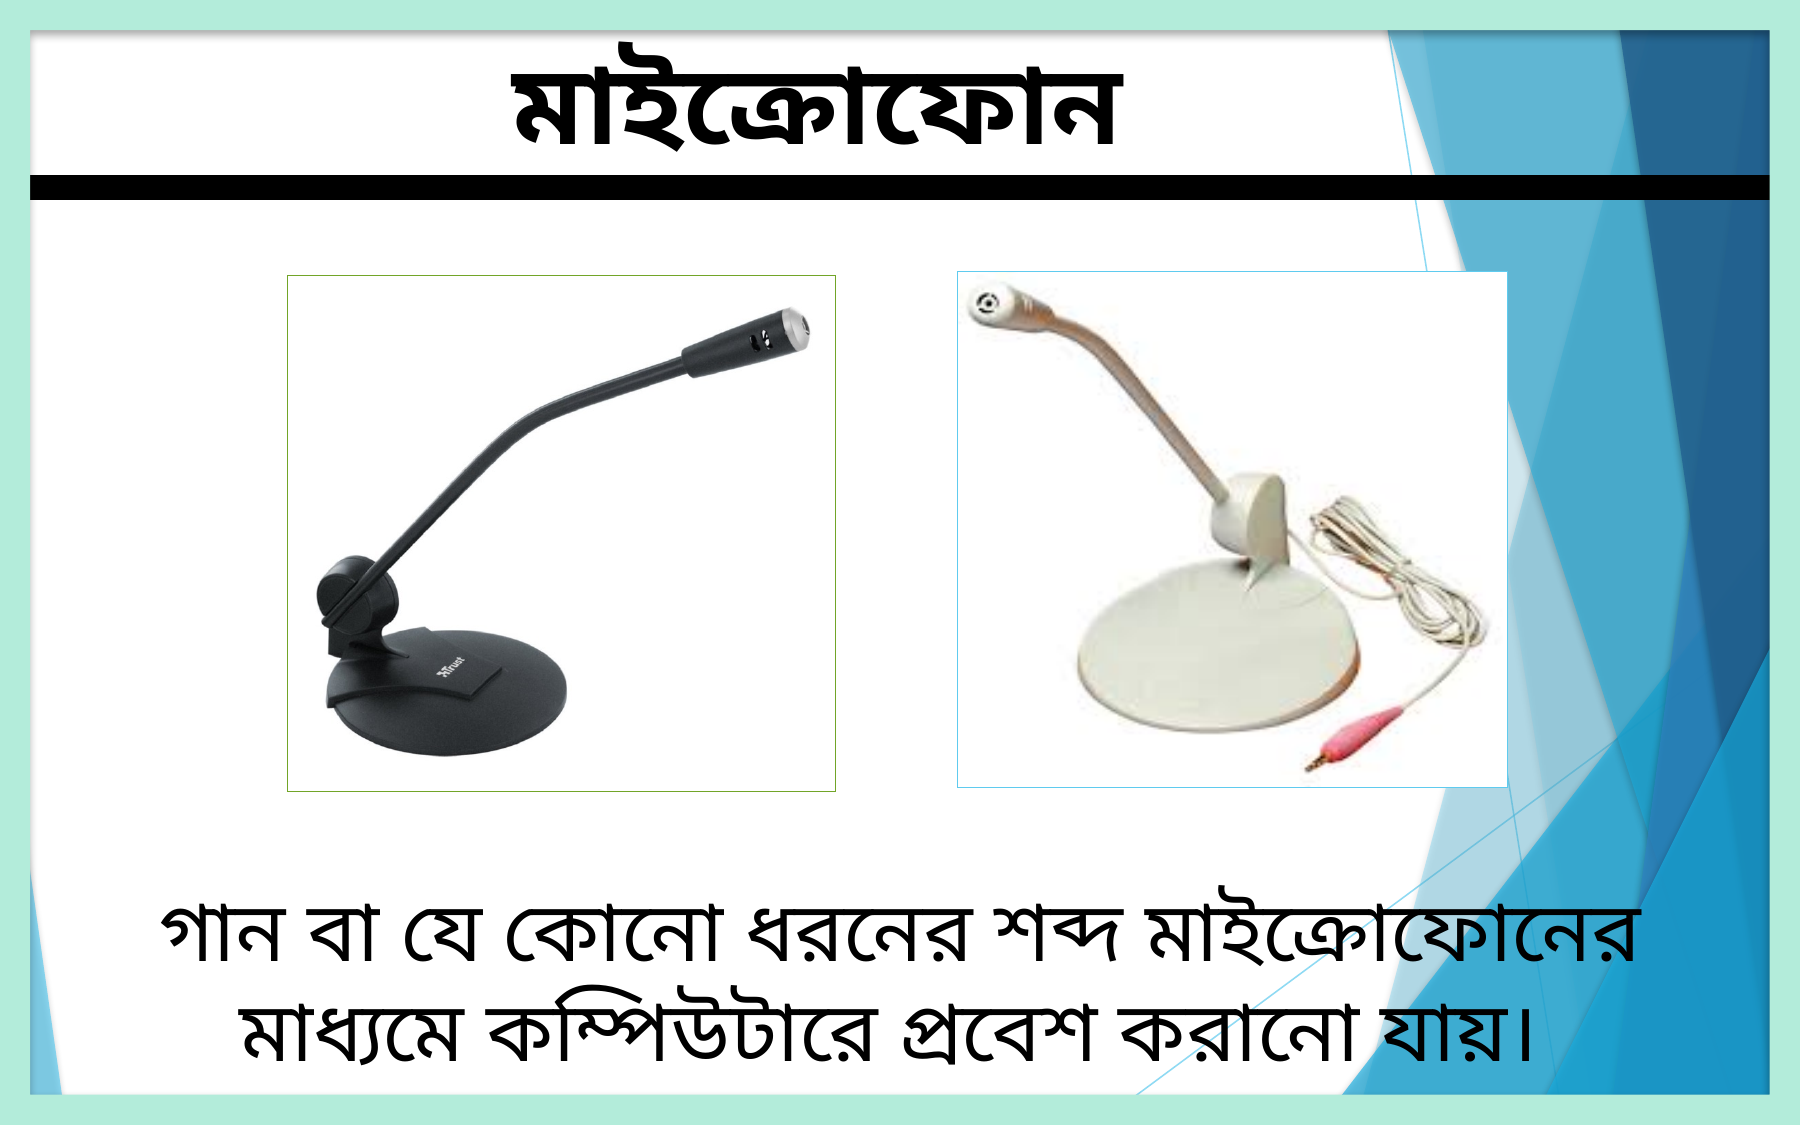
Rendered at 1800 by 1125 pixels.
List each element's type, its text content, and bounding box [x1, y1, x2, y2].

text_box গান বা যে কোনো ধরনের শব্দ মাইক্রোফোনের মাধ্যমে কম্পিউটারে প্রবেশ করানো যায়। [62, 870, 1738, 1086]
text_box মাইক্রোফোন [475, 43, 1189, 175]
text_box [0, 0, 1800, 1125]
picture [286, 274, 836, 792]
picture [957, 270, 1509, 788]
